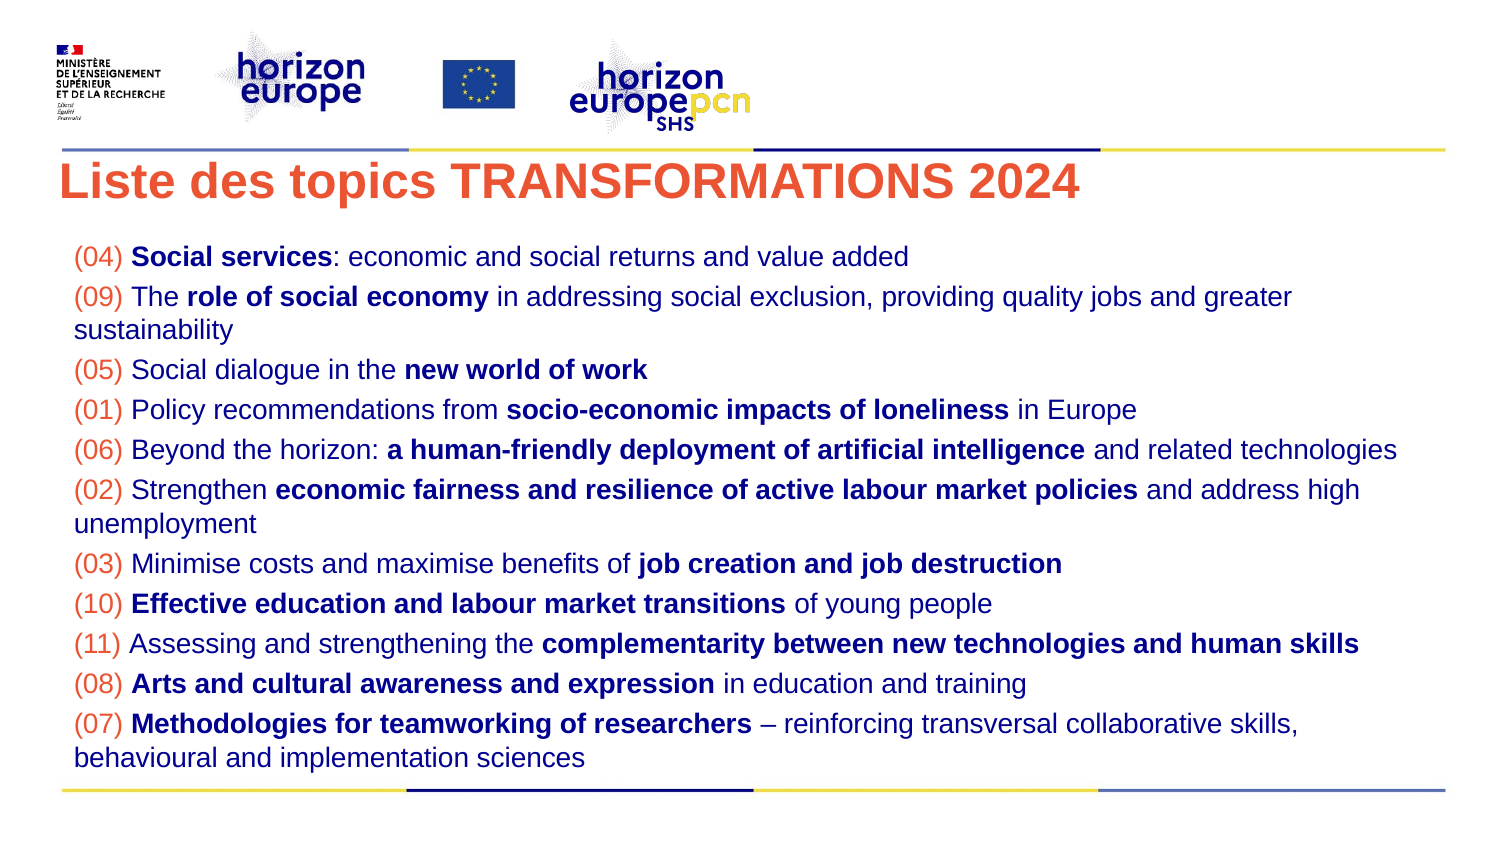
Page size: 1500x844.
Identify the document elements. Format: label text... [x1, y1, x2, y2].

text_box (04) Social services: economic and social returns and value added (09) The role of social economy in addressing social exclusion, providing quality jobs and greater sustainability (05) Social dialogue in the new world of work (01) Policy recommendations from socio-economic impacts of loneliness in Europe (06) Beyond the horizon: a human-friendly deployment of artificial intelligence and related technologies (02) Strengthen economic fairness and resilience of active labour market policies and address high unemployment (03) Minimise costs and maximise benefits of job creation and job destruction (10) Effective education and labour market transitions of young people (11) Assessing and strengthening the complementarity between new technologies and human skills (08) Arts and cultural awareness and expression in education and training (07) Methodologies for teamworking of researchers – reinforcing transversal collaborative skills, behavioural and implementation sciences [59, 230, 1453, 780]
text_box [47, 25, 751, 142]
picture [2, 1, 1500, 844]
title Liste des topics TRANSFORMATIONS 2024 [59, 155, 1441, 221]
